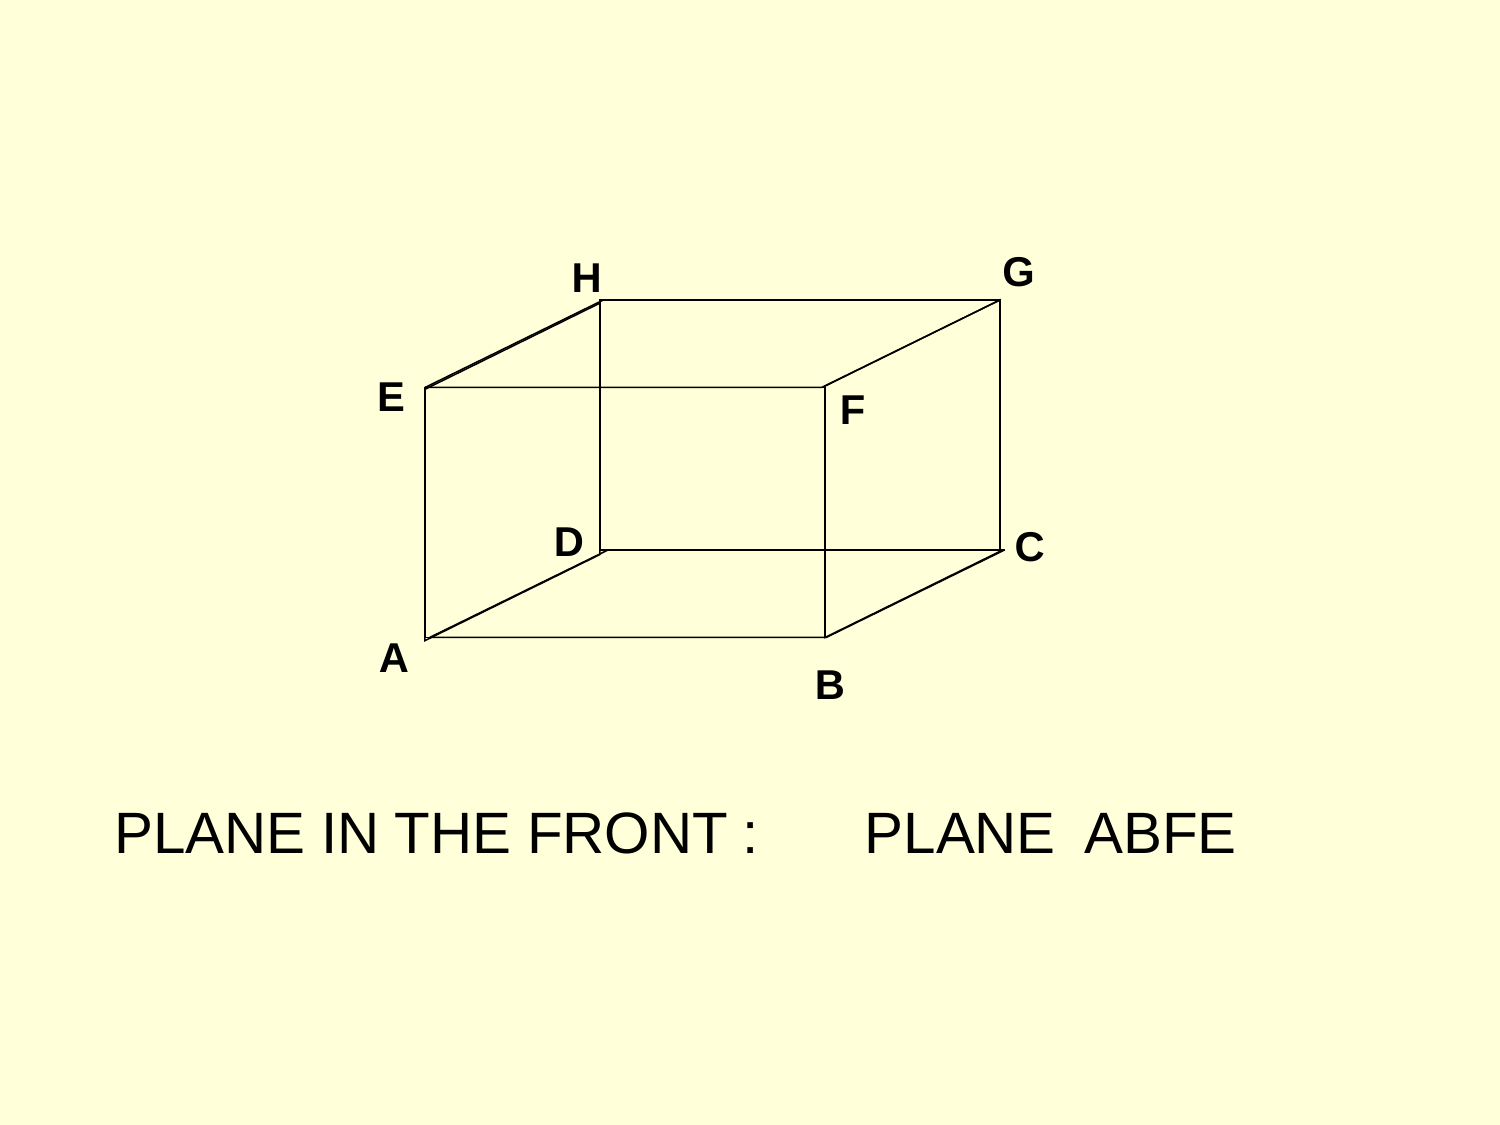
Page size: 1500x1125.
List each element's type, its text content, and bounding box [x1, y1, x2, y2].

text_box PLANE IN THE FRONT : [99, 787, 838, 873]
text_box H [556, 242, 632, 308]
text_box C [999, 512, 1075, 578]
text_box D [538, 507, 614, 572]
text_box PLANE ABFE [849, 787, 1263, 873]
text_box A [364, 623, 439, 689]
text_box [600, 299, 1000, 549]
text_box G [987, 237, 1063, 303]
text_box [424, 308, 600, 632]
text_box F [824, 375, 900, 440]
text_box B [799, 650, 875, 715]
text_box [439, 549, 999, 638]
text_box E [362, 362, 438, 428]
